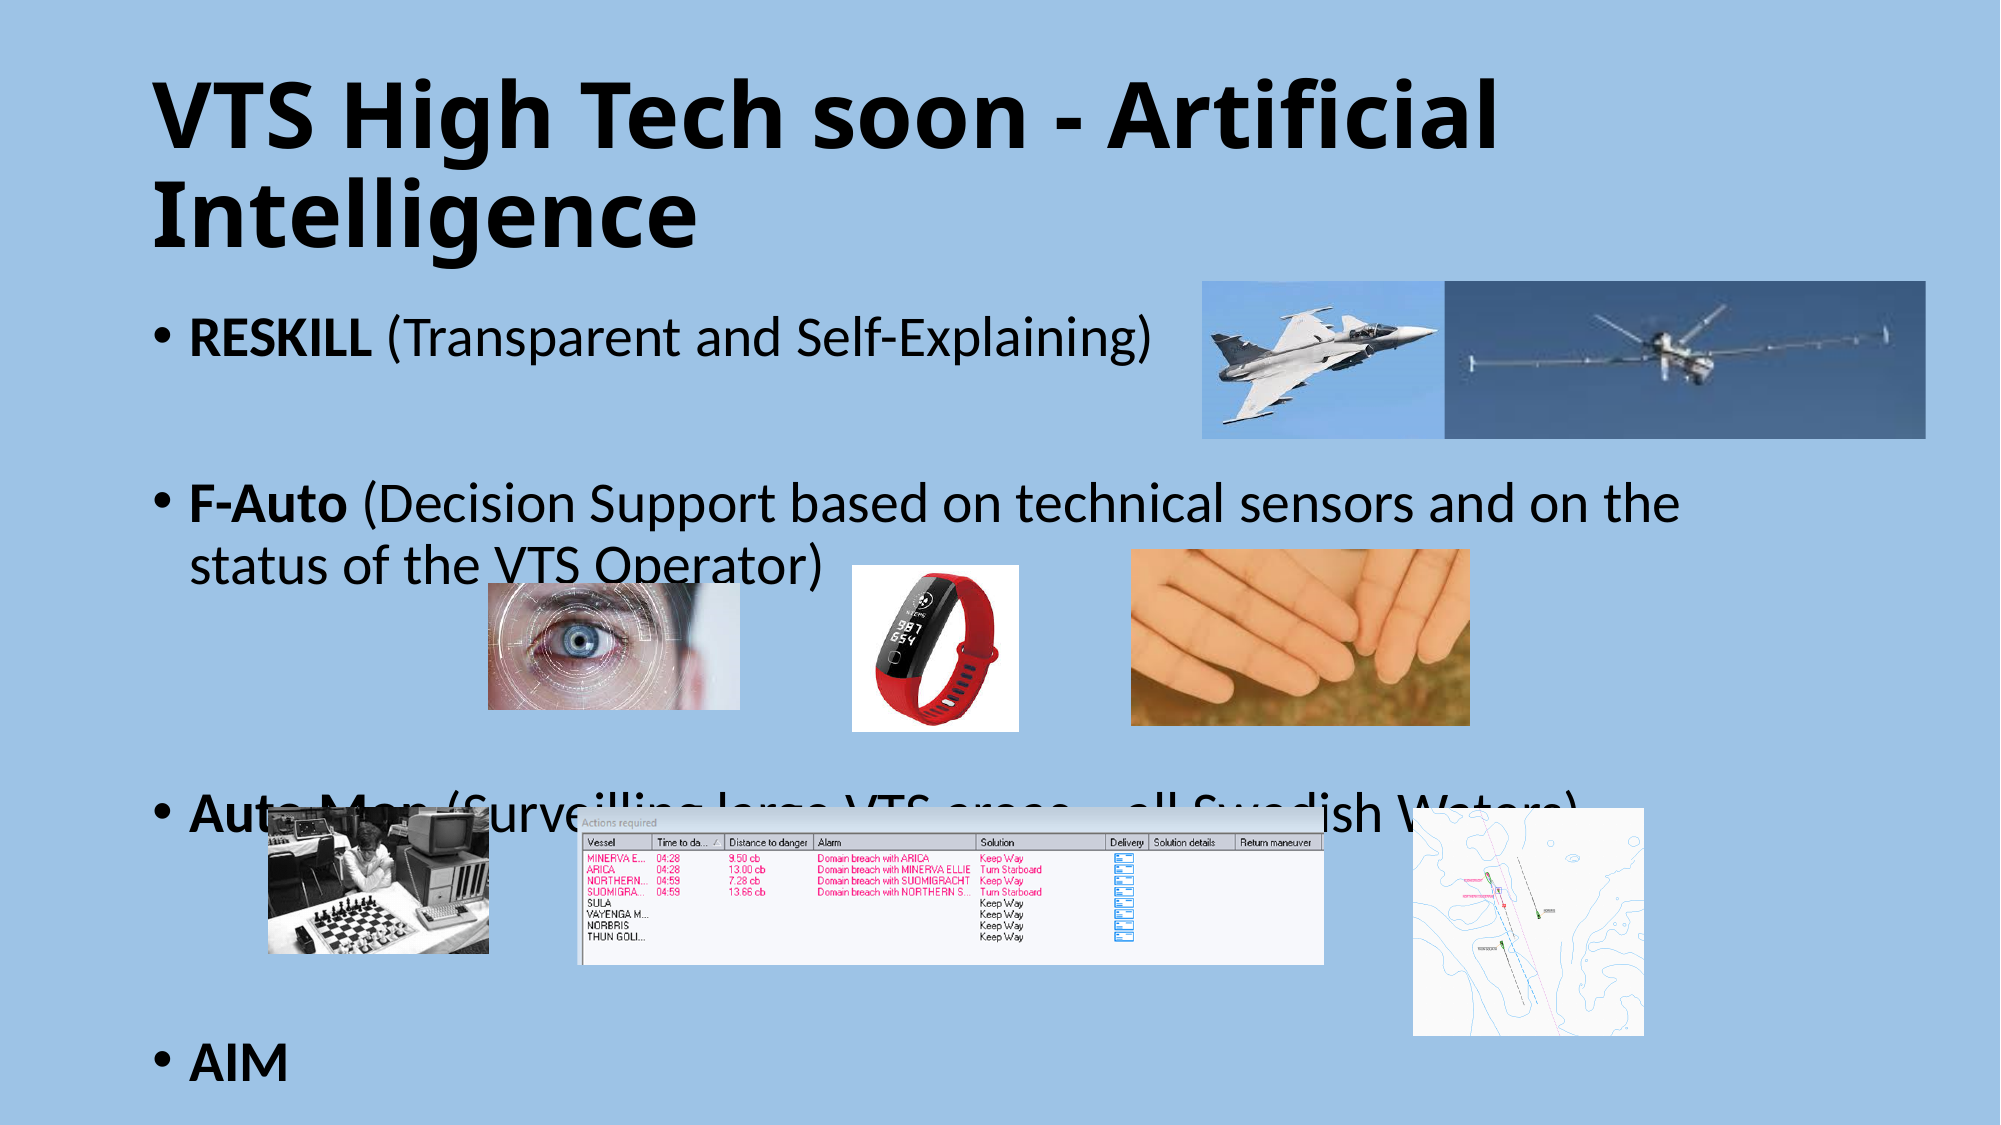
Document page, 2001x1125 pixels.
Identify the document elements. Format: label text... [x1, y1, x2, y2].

picture [852, 565, 1019, 732]
title VTS High Tech soon - Artificial Intelligence [137, 59, 1863, 278]
picture [1131, 549, 1470, 727]
picture [1413, 808, 1644, 1036]
picture [488, 583, 740, 710]
list RESKILL (Transparent and Self-Explaining) F-Auto (Decision Support based on technical sensors and on the status of the VTS Operator) Auto Mon (Surveilling large VTS areas – all Swedish Waters) AIM [137, 299, 1804, 1105]
picture [577, 807, 1324, 965]
picture [1202, 281, 1926, 439]
picture [268, 807, 489, 954]
